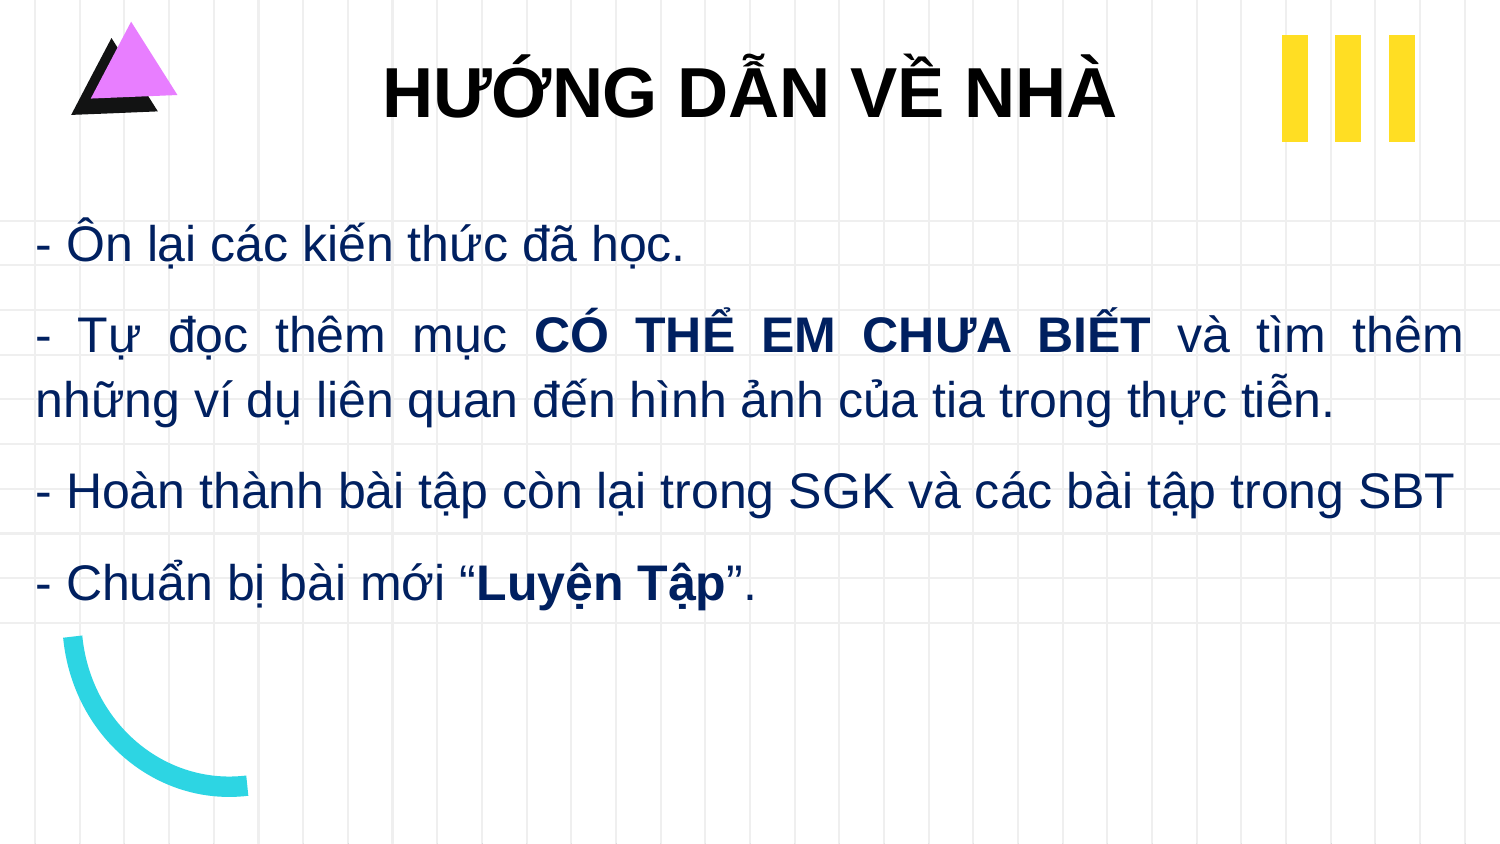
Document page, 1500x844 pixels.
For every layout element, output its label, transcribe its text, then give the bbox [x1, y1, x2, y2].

text_box - Ôn lại các kiến thức đã học. - Tự đọc thêm mục CÓ THỂ EM CHƯA BIẾT và tìm thêm những ví dụ liên quan đến hình ảnh của tia trong thực tiễn. - Hoàn thành bài tập còn lại trong SGK và các bài tập trong SBT - Chuẩn bị bài mới “Luyện Tập”. [20, 197, 1480, 618]
text_box HƯỚNG DẪN VỀ NHÀ [316, 39, 1184, 140]
